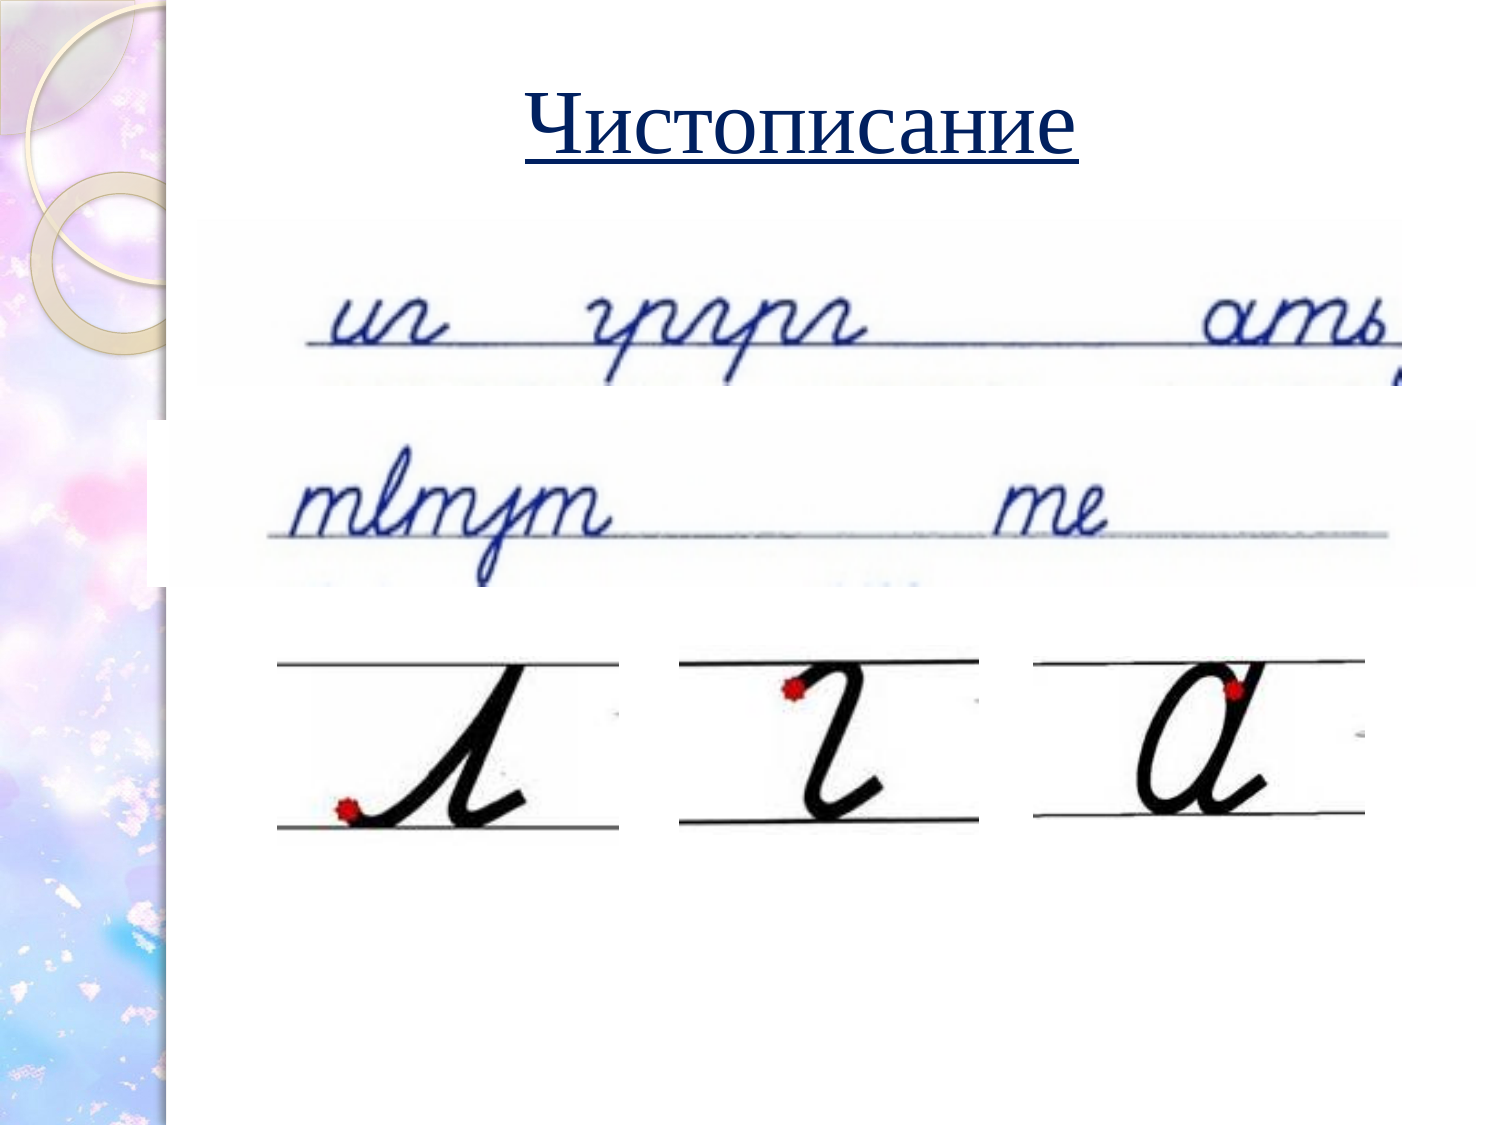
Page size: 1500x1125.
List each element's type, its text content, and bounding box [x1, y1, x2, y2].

picture [32, 13, 160, 207]
picture [678, 644, 980, 835]
picture [62, 195, 160, 280]
picture [0, 134, 1500, 1125]
picture [170, 219, 1402, 386]
picture [53, 241, 160, 332]
text_box Чистописание [510, 54, 1094, 180]
picture [1033, 656, 1365, 820]
picture [277, 656, 619, 847]
picture [136, 0, 164, 4]
